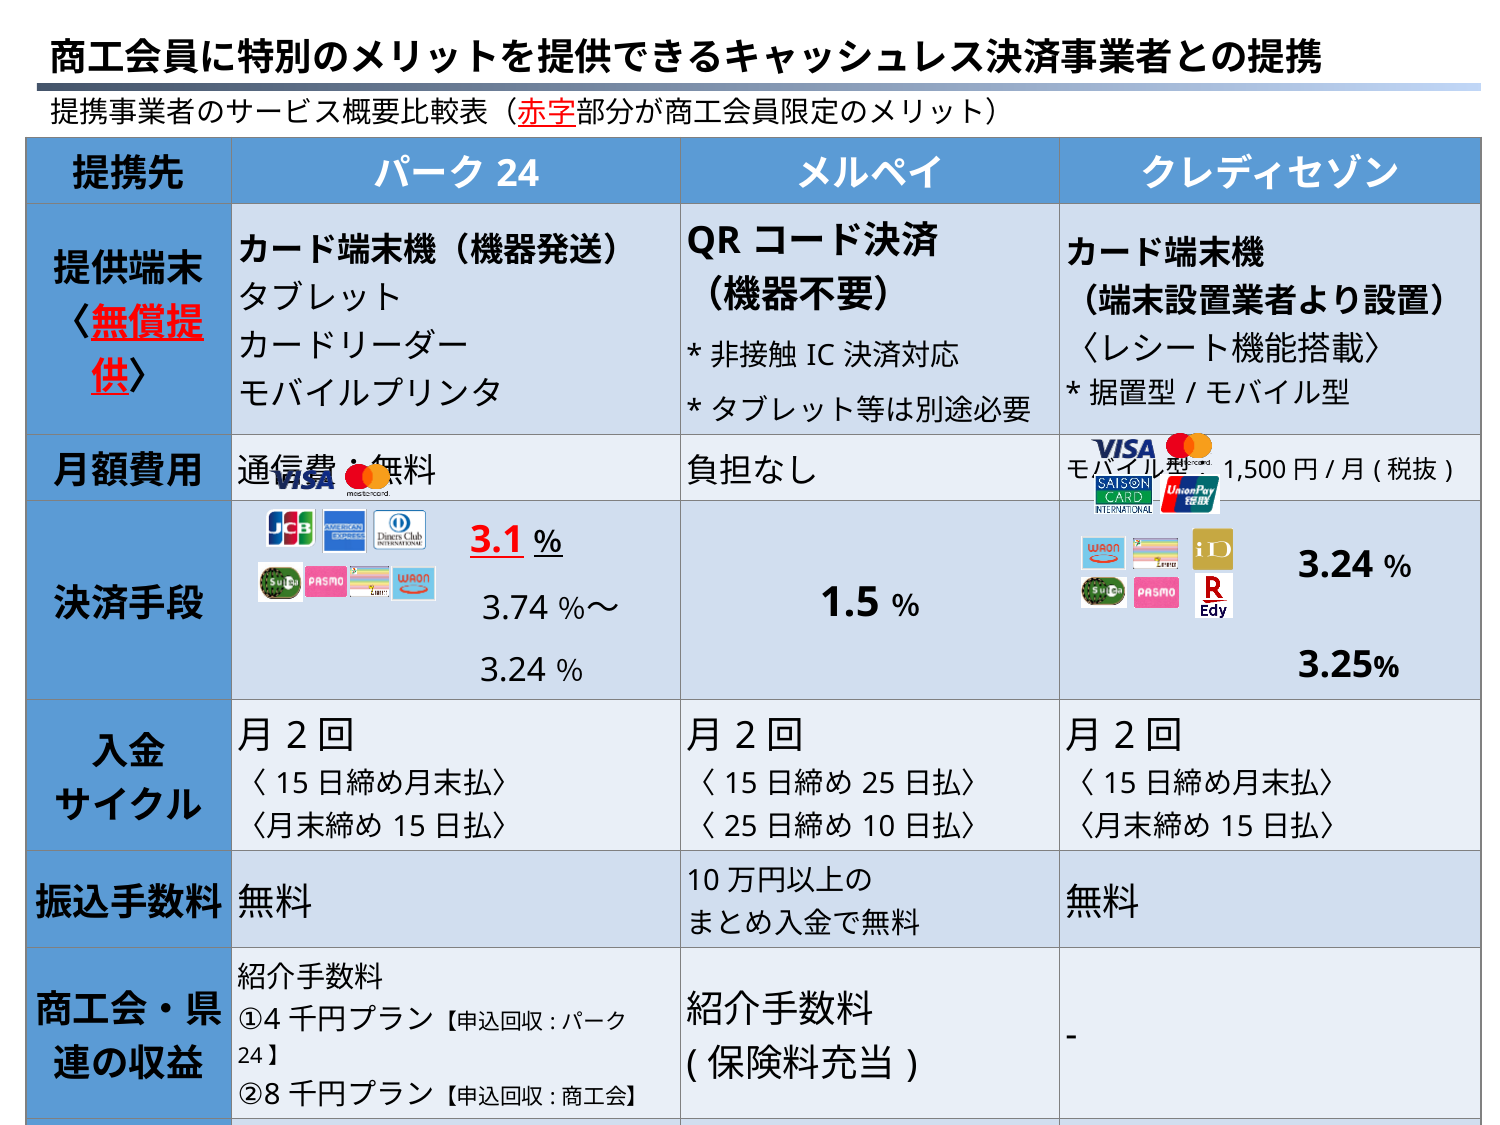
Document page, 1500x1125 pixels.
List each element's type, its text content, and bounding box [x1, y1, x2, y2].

table_cell 商工会・県連の収益 [27, 948, 231, 1118]
table_cell 通信費：無料 [232, 435, 680, 500]
table_cell カード端末機（機器発送） タブレット カードリーダー モバイルプリンタ [232, 204, 680, 434]
title 提携事業者のサービス概要比較表（赤字部分が商工会員限定のメリット） [34, 96, 1479, 131]
table_header パーク24 [232, 138, 680, 203]
picture [1166, 433, 1212, 465]
table_cell 月額費用 [27, 435, 231, 500]
table_cell - [1060, 948, 1480, 1118]
table_cell 月2回 〈15日締め月末払〉 〈月末締め15日払〉 [232, 700, 680, 850]
slide_number 1 [1143, 1042, 1481, 1103]
table_cell 負担なし [681, 435, 1059, 500]
text_box 商工会員に特別のメリットを提供できるキャッシュレス決済事業者との提携 [34, 25, 1412, 86]
picture [1088, 436, 1161, 462]
table_cell 3.1％ 3.74％～ 3.24％ [232, 501, 680, 699]
picture [1094, 474, 1153, 514]
table_cell ・レンタカー等を活用した地域への集客支援 ・広報支援 [232, 1119, 680, 1125]
table_cell 決済手段 [27, 501, 231, 699]
table_cell 月2回 〈15日締め25日払〉 〈25日締め10日払〉 [681, 700, 1059, 850]
table_cell 10万円以上の まとめ入金で無料 [681, 851, 1059, 947]
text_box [258, 562, 436, 602]
table_cell ・事業継続保険付帯 ・ネット決済対応(一部) ・広報支援 [681, 1119, 1059, 1125]
picture [266, 509, 426, 554]
table_cell 3.24％ 3.25% [1060, 501, 1480, 699]
table_cell 1.5％ [681, 501, 1059, 699]
table_cell 無料 [1060, 851, 1480, 947]
table_cell カード端末機 （端末設置業者より設置） 〈レシート機能搭載〉 *据置型/モバイル型 [1060, 204, 1480, 434]
table_cell モバイル型：1,500円/月(税抜) [1060, 435, 1480, 500]
table_cell 提供端末 〈無償提供〉 [27, 204, 231, 434]
table_cell 特徴 [27, 1119, 231, 1125]
table_header クレディセゾン [1060, 138, 1480, 203]
table_header 提携先 [27, 138, 231, 203]
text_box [266, 464, 390, 496]
table_cell QRコード決済 （機器不要） *非接触IC決済対応 *タブレット等は別途必要 [681, 204, 1059, 434]
table_cell ・商工会限定特典 ・インバウンド対応 ・広報支援 [1060, 1119, 1480, 1125]
table_cell 振込手数料 [27, 851, 231, 947]
table_cell 月2回 〈15日締め月末払〉 〈月末締め15日払〉 [1060, 700, 1480, 850]
table_cell 入金 サイクル [27, 700, 231, 850]
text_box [1081, 528, 1233, 618]
table_cell 無料 [232, 851, 680, 947]
table_cell 紹介手数料 ①4千円プラン【申込回収:パーク24】 ②8千円プラン【申込回収:商工会】 [232, 948, 680, 1118]
table_header メルペイ [681, 138, 1059, 203]
picture [1160, 474, 1220, 514]
table_cell 紹介手数料 (保険料充当) [681, 948, 1059, 1118]
